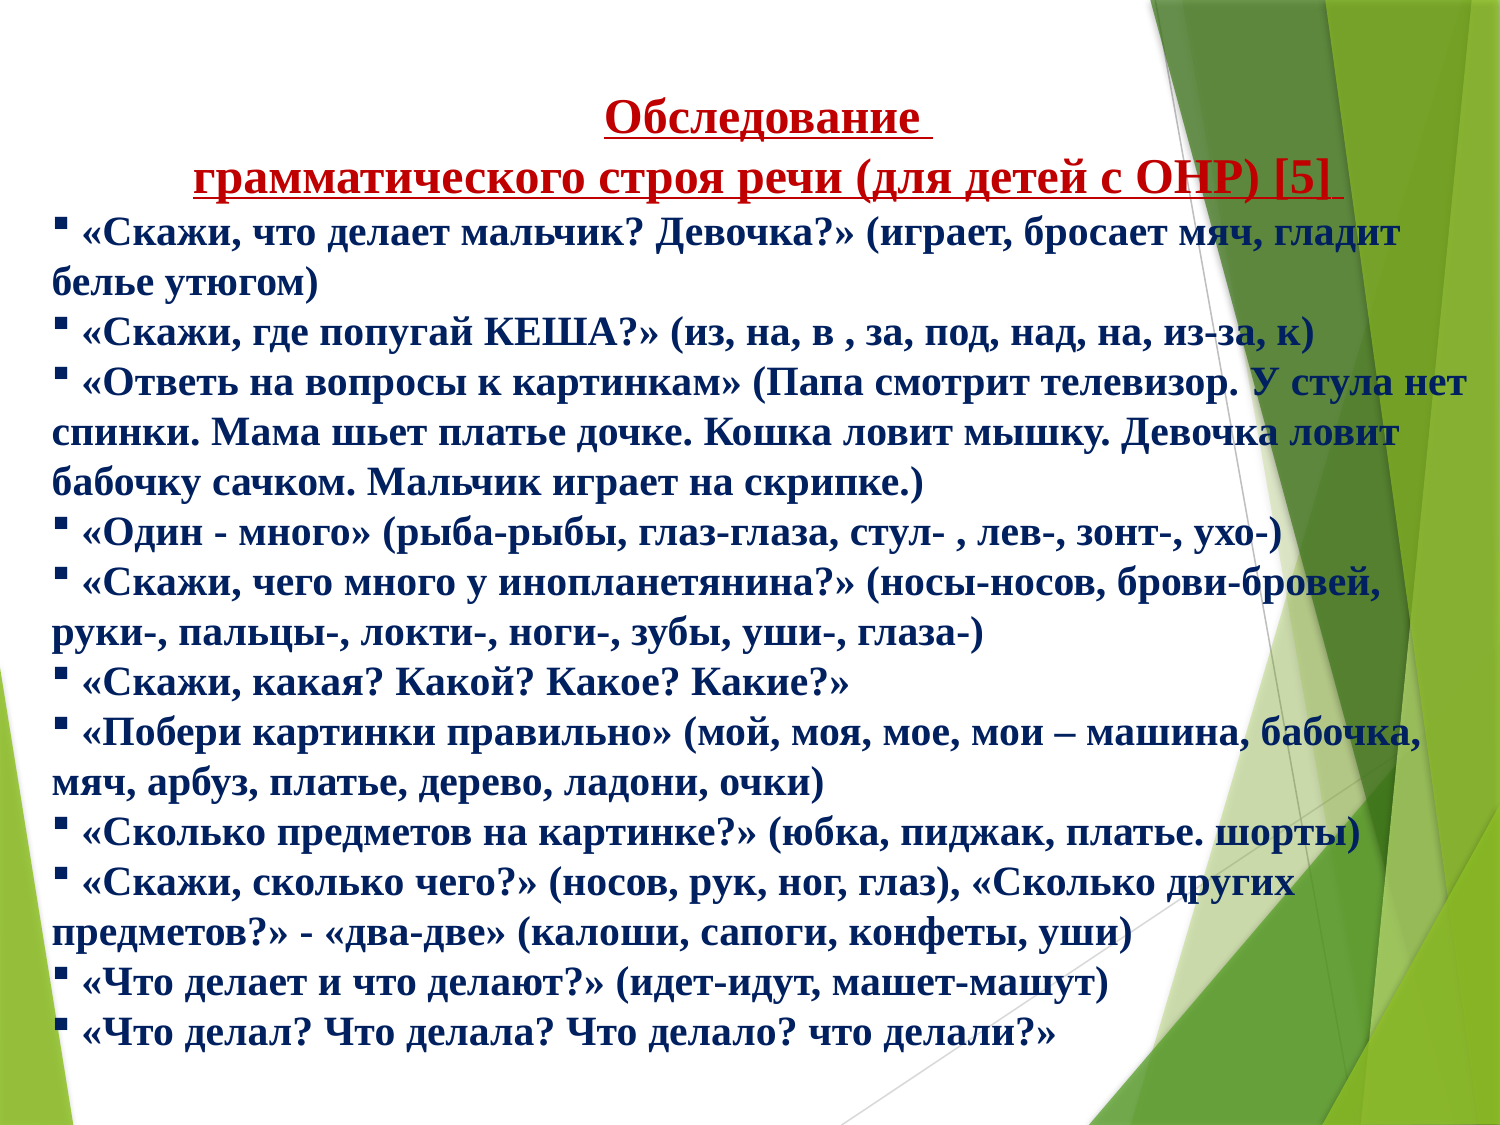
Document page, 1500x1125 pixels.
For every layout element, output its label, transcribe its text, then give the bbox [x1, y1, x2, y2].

text_box Обследование грамматического строя речи (для детей с ОНР) [5] «Скажи, что делает мальчик? Девочка?» (играет, бросает мяч, гладит белье утюгом) «Скажи, где попугай КЕША?» (из, на, в , за, под, над, на, из-за, к) «Ответь на вопросы к картинкам» (Папа смотрит телевизор. У стула нет спинки. Мама шьет платье дочке. Кошка ловит мышку. Девочка ловит бабочку сачком. Мальчик играет на скрипке.) «Один - много» (рыба-рыбы, глаз-глаза, стул- , лев-, зонт-, ухо-) «Скажи, чего много у инопланетянина?» (носы-носов, брови-бровей, руки-, пальцы-, локти-, ноги-, зубы, уши-, глаза-) «Скажи, какая? Какой? Какое? Какие?» «Побери картинки правильно» (мой, моя, мое, мои – машина, бабочка, мяч, арбуз, платье, дерево, ладони, очки) «Сколько предметов на картинке?» (юбка, пиджак, платье. шорты) «Скажи, сколько чего?» (носов, рук, ног, глаз), «Сколько других предметов?» - «два-две» (калоши, сапоги, конфеты, уши) «Что делает и что делают?» (идет-идут, машет-машут) «Что делал? Что делала? Что делало? что делали?» [36, 76, 1500, 1125]
